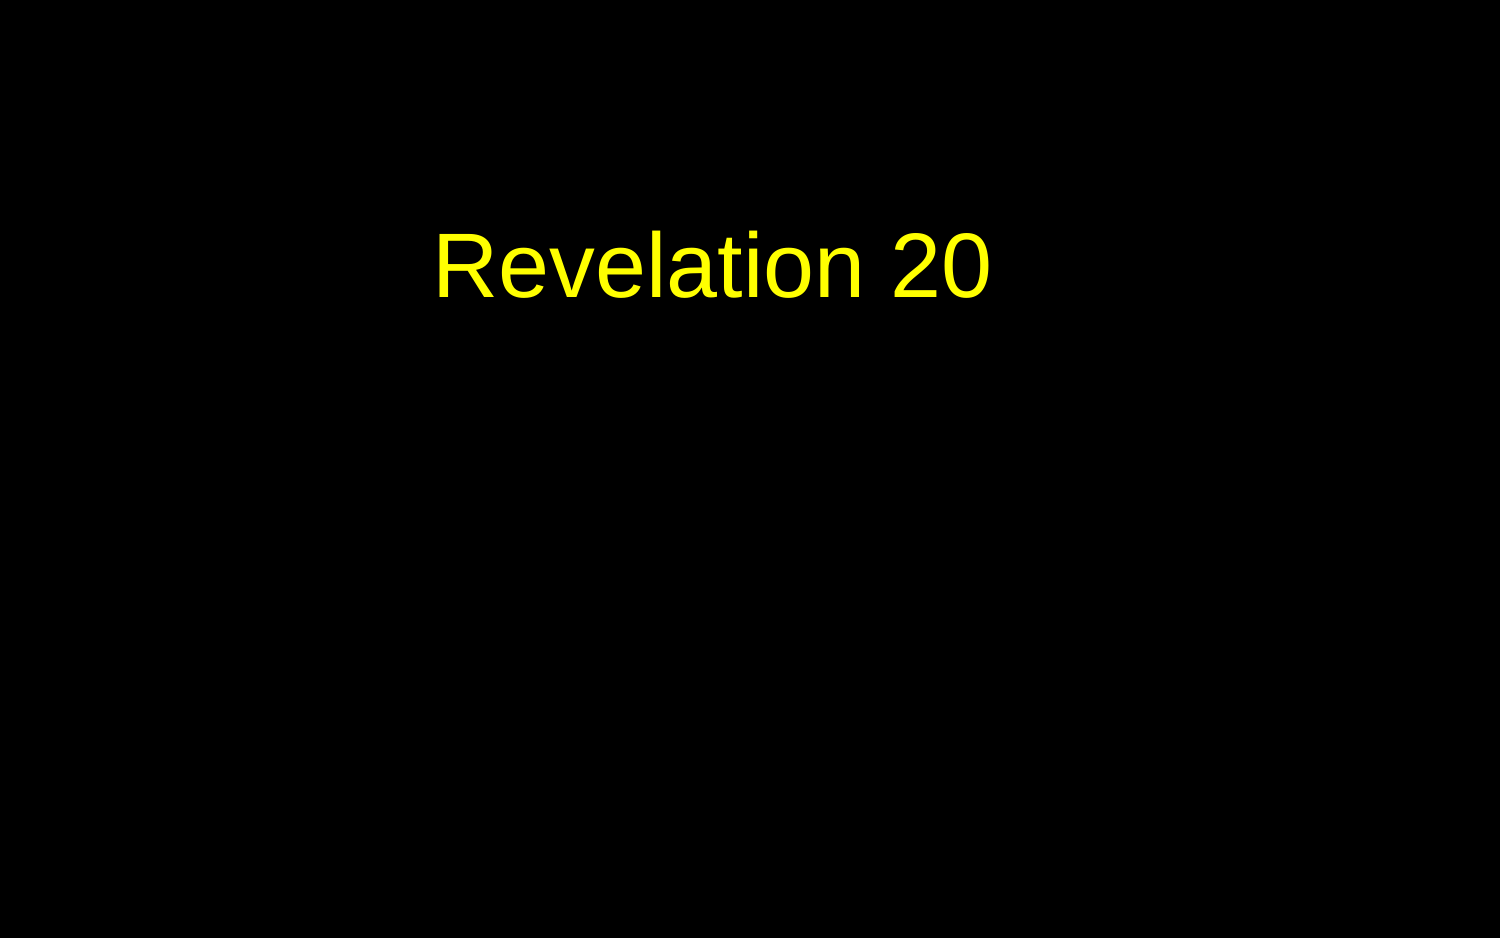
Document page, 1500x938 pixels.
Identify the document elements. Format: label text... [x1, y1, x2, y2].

text_box Revelation 20 [187, 197, 1239, 573]
